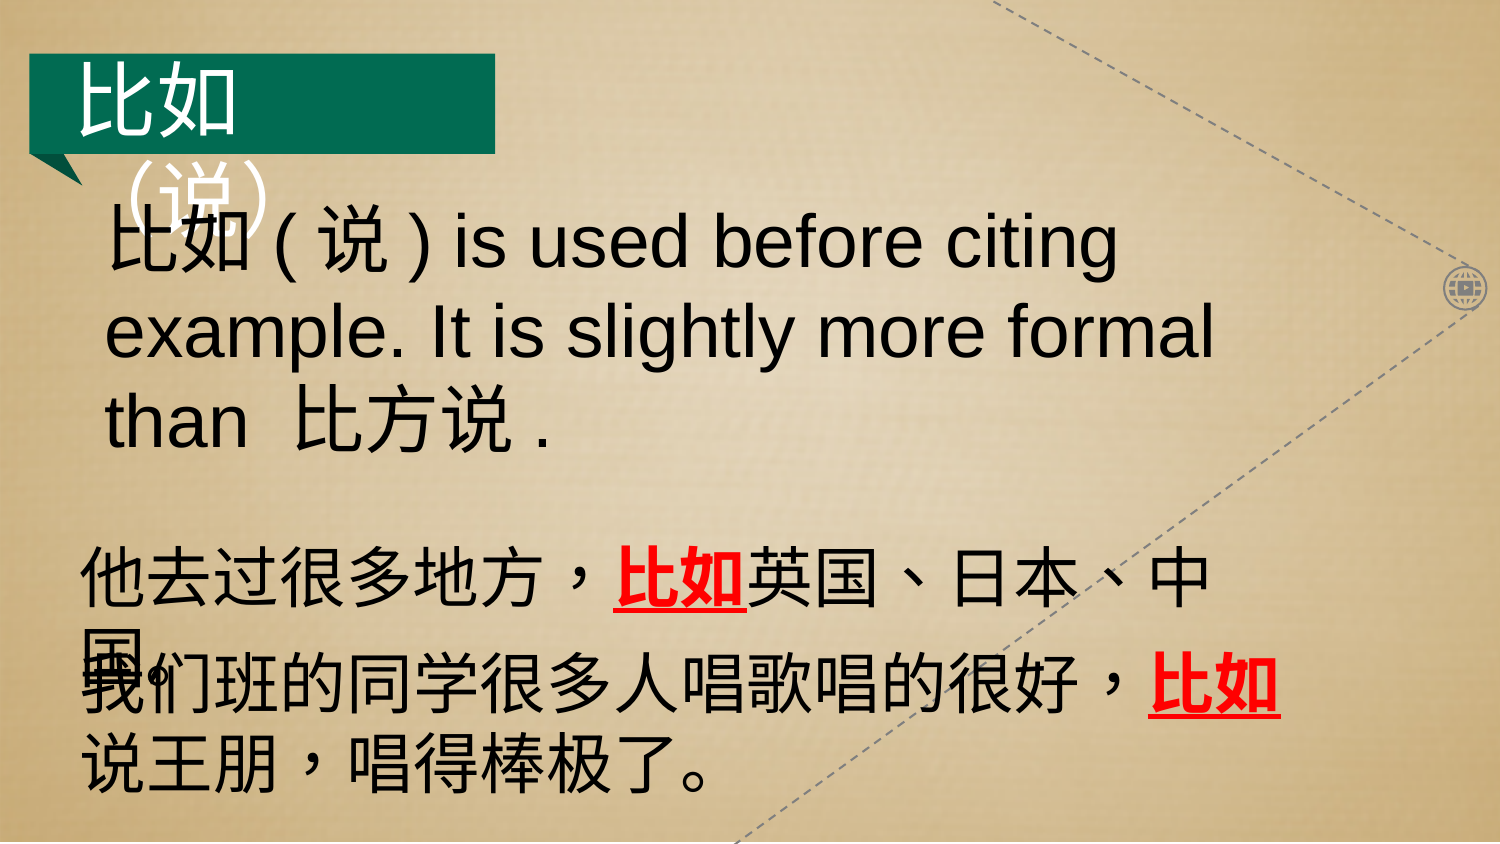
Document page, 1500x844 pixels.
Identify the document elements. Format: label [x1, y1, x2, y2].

picture [0, 0, 1500, 842]
text_box [29, 53, 496, 186]
text_box [1443, 266, 1487, 310]
